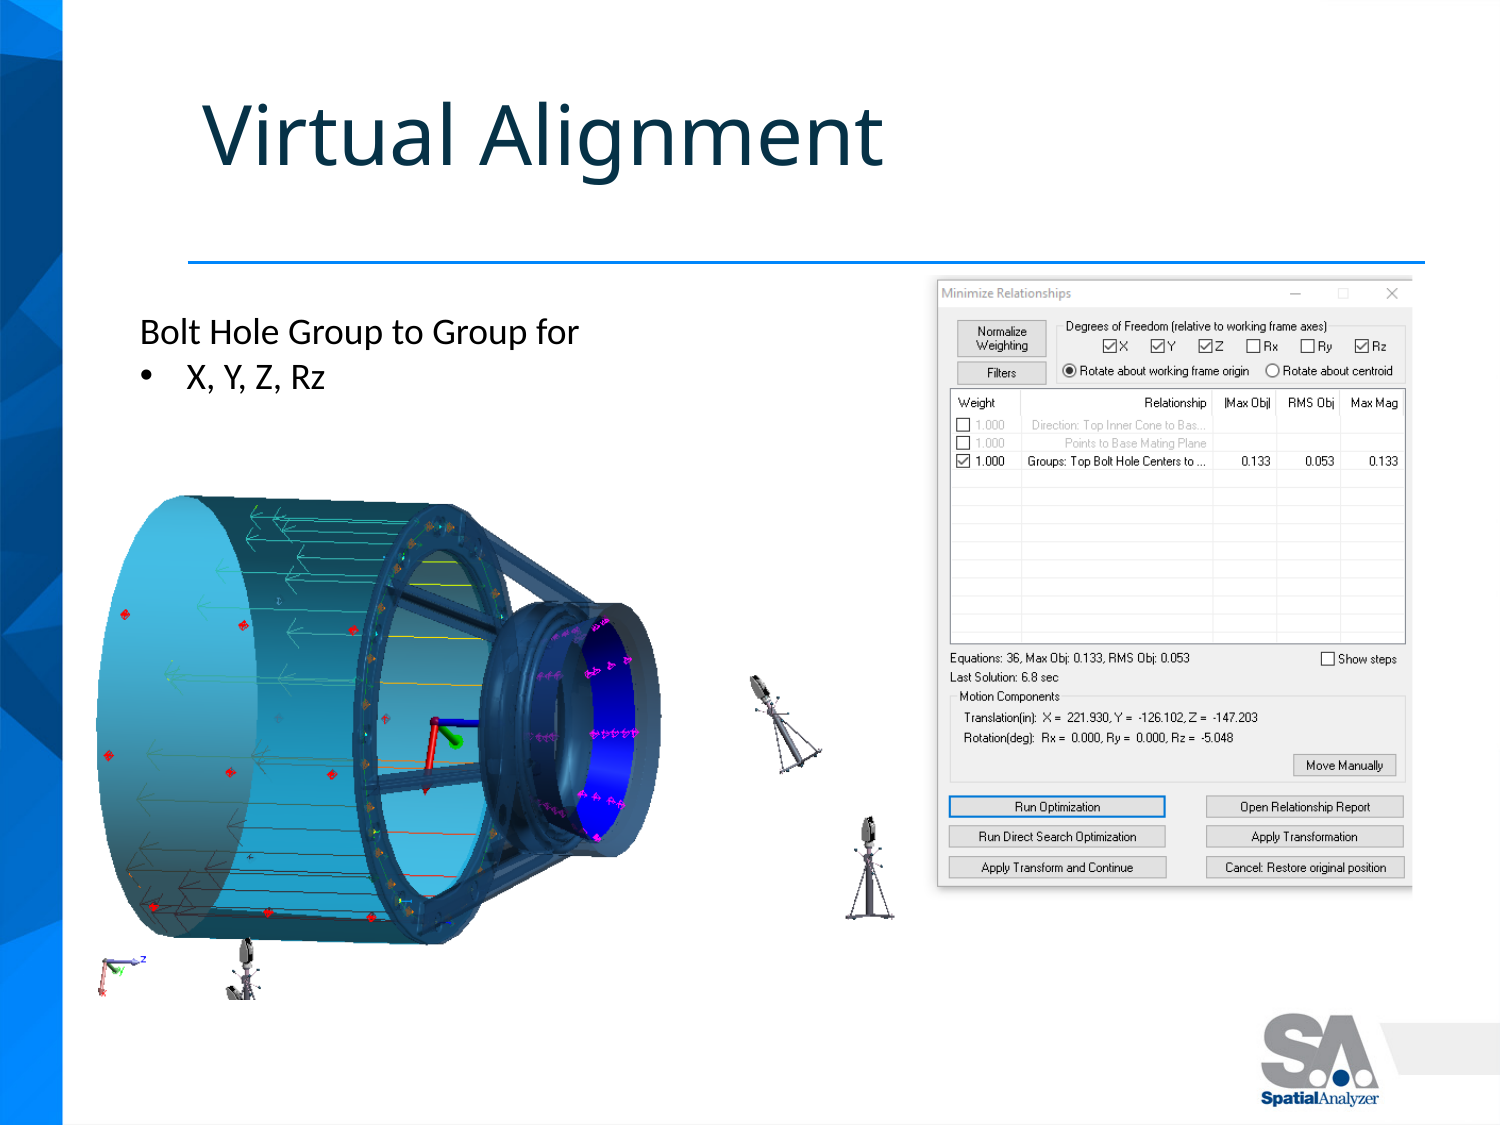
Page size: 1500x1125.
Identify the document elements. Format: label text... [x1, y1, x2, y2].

picture [0, 0, 1500, 1125]
title Virtual Alignment [187, 45, 1425, 233]
